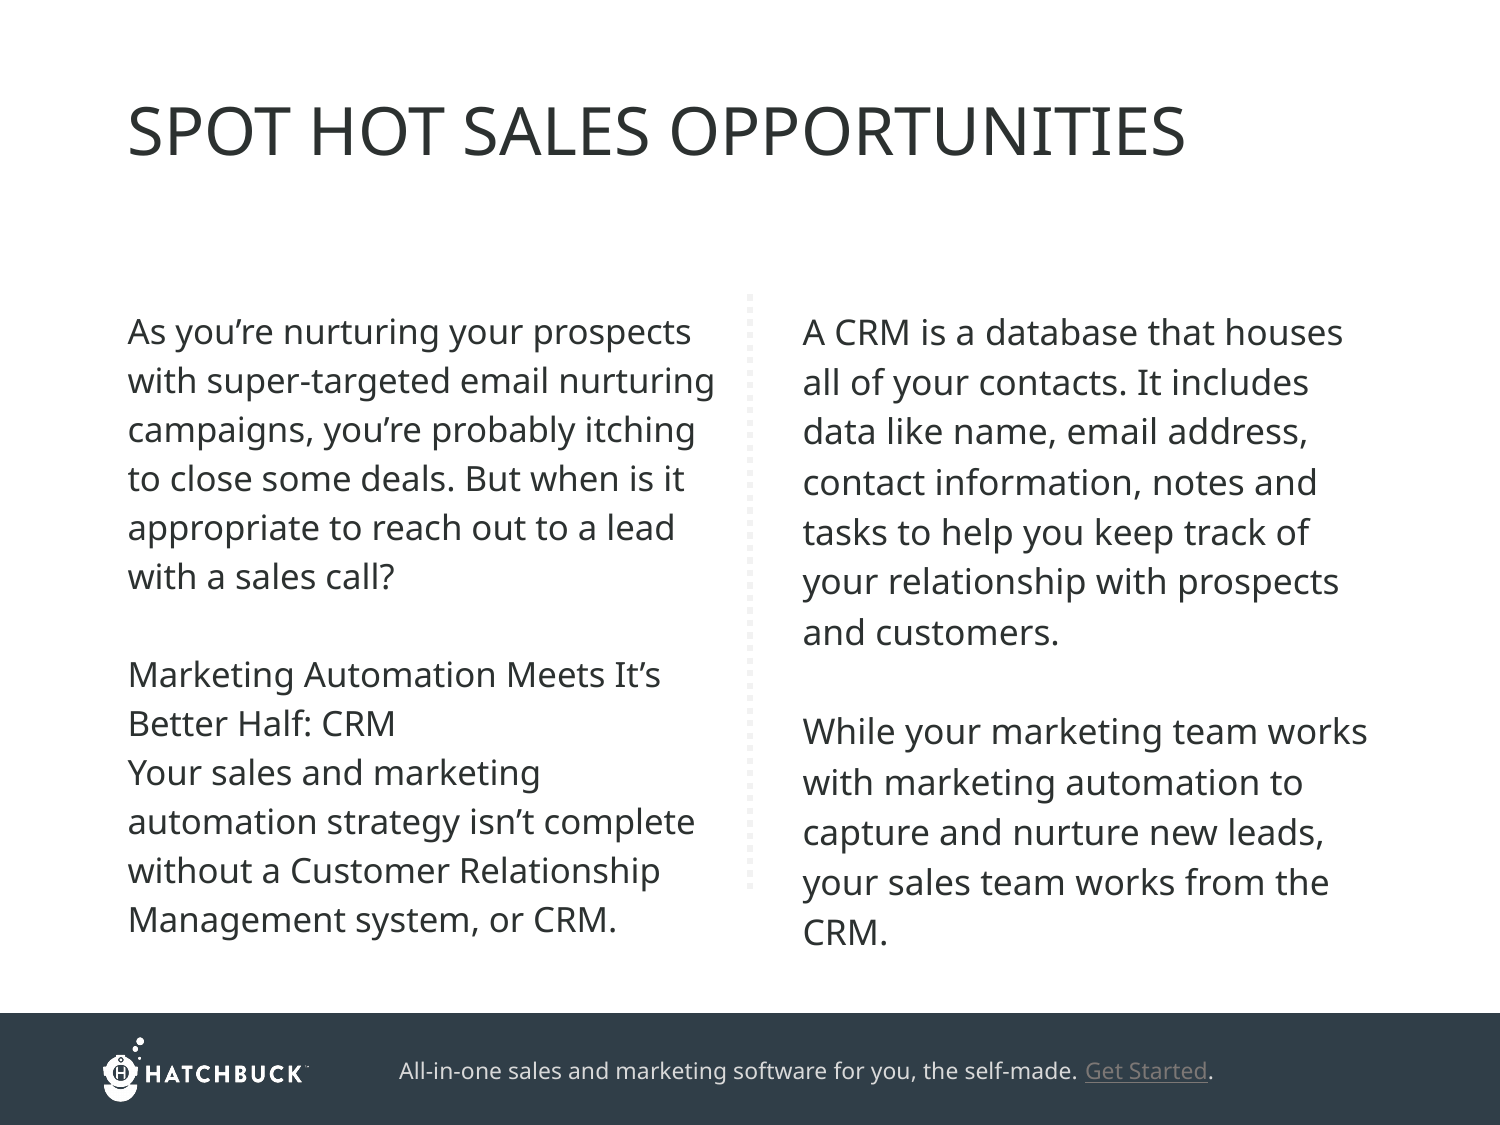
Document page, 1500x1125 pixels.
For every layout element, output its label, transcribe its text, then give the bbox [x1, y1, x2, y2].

list As you’re nurturing your prospects with super-targeted email nurturing campaigns, you’re probably itching to close some deals. But when is it appropriate to reach out to a lead with a sales call? Marketing Automation Meets It’s Better Half: CRM Your sales and marketing automation strategy isn’t complete without a Customer Relationship Management system, or CRM. [112, 294, 737, 994]
picture [103, 1037, 309, 1102]
list SPOT HOT SALES OPPORTUNITIES [112, 90, 1388, 241]
list A CRM is a database that houses all of your contacts. It includes data like name, email address, contact information, notes and tasks to help you keep track of your relationship with prospects and customers. While your marketing team works with marketing automation to capture and nurture new leads, your sales team works from the CRM. [787, 294, 1388, 1046]
